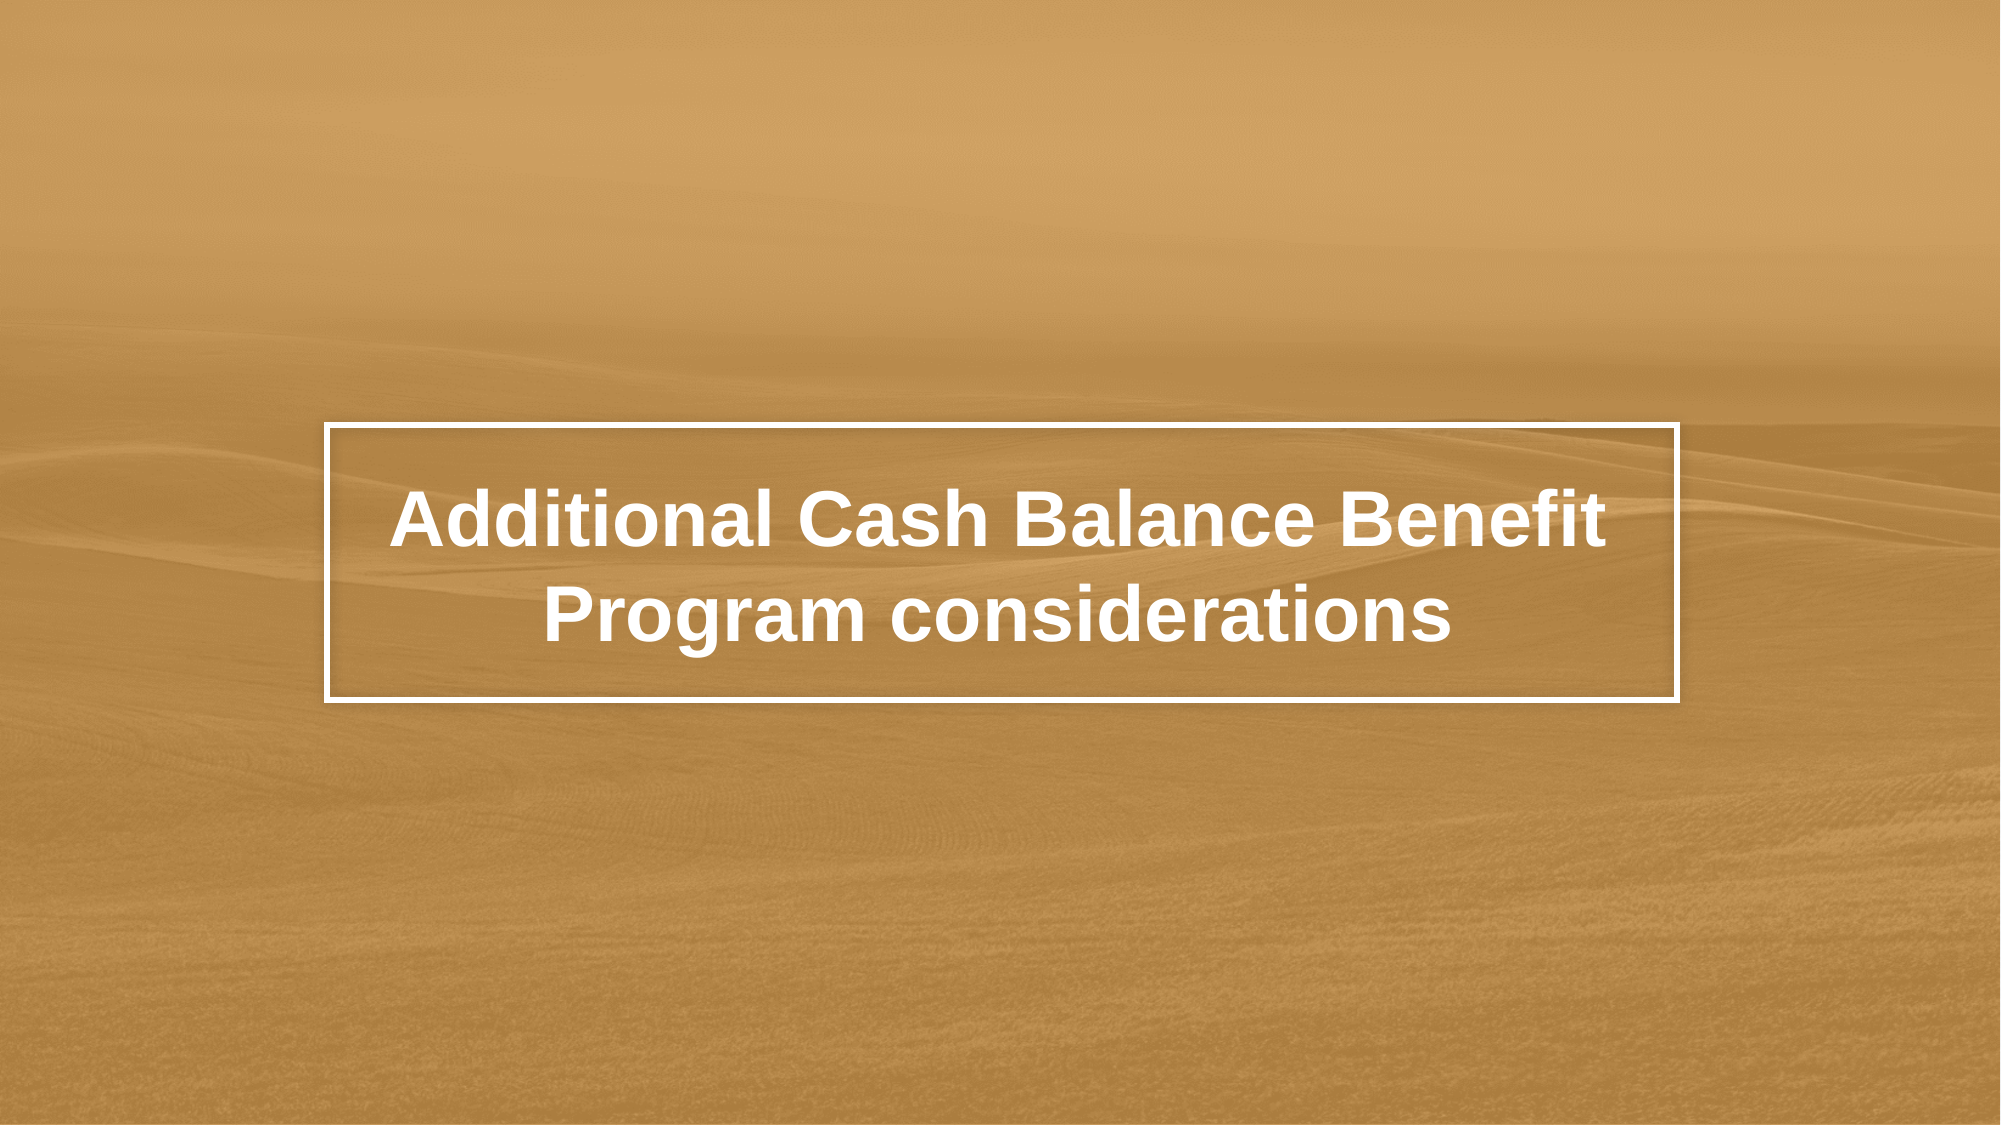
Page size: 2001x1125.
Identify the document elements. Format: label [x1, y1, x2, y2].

text_box [326, 424, 1678, 701]
